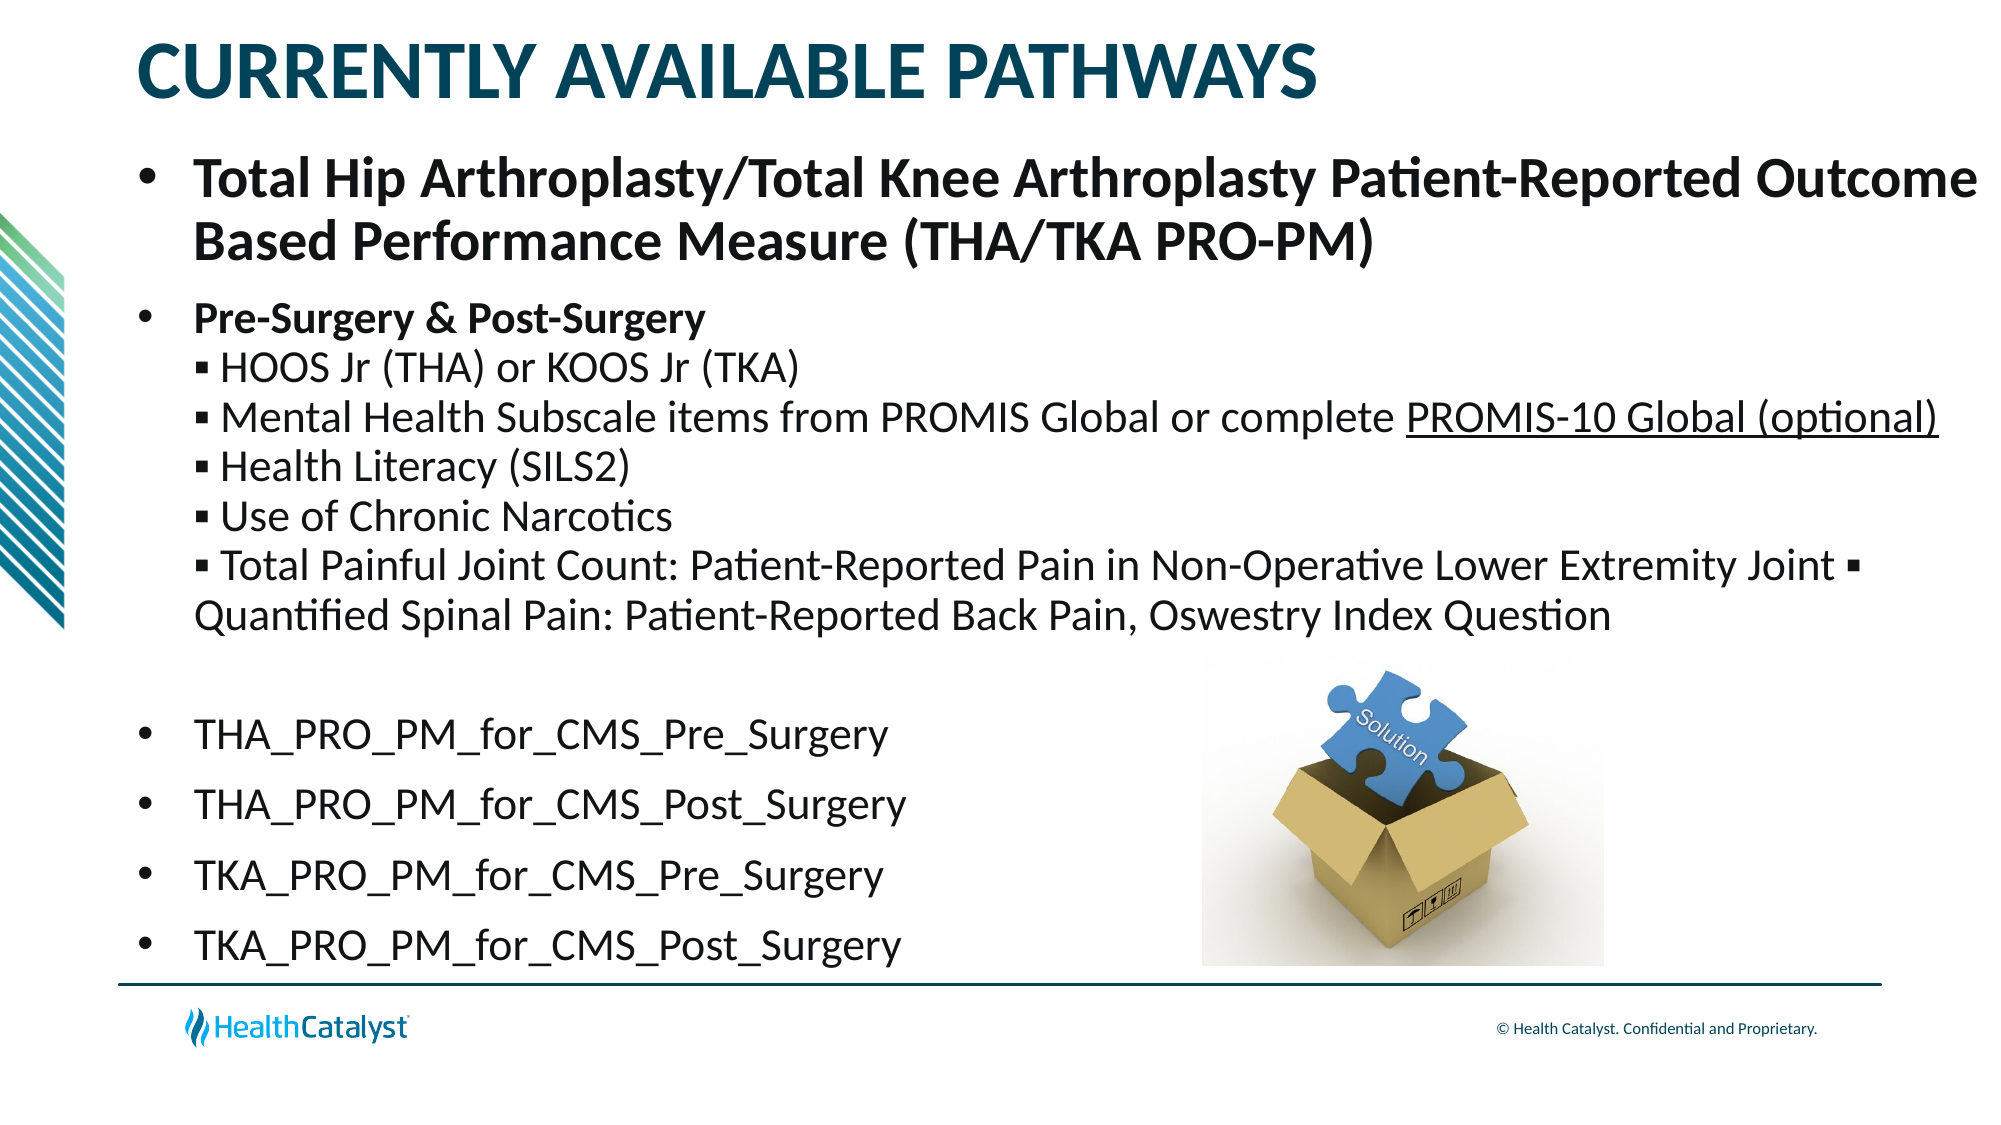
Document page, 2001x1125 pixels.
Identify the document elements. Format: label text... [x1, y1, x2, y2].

list Total Hip Arthroplasty/Total Knee Arthroplasty Patient-Reported Outcome Based Performance Measure (THA/TKA PRO-PM) Pre-Surgery & Post-Surgery ▪ HOOS Jr (THA) or KOOS Jr (TKA) ▪ Mental Health Subscale items from PROMIS Global or complete PROMIS-10 Global (optional) ▪ Health Literacy (SILS2) ▪ Use of Chronic Narcotics ▪ Total Painful Joint Count: Patient-Reported Pain in Non-Operative Lower Extremity Joint ▪ Quantified Spinal Pain: Patient-Reported Back Pain, Oswestry Index Question THA_PRO_PM_for_CMS_Pre_Surgery THA_PRO_PM_for_CMS_Post_Surgery TKA_PRO_PM_for_CMS_Pre_Surgery TKA_PRO_PM_for_CMS_Post_Surgery [137, 139, 2000, 986]
title CURRENTLY AVAILABLE PATHWAYS [137, 32, 1863, 111]
picture [0, 0, 2001, 1125]
